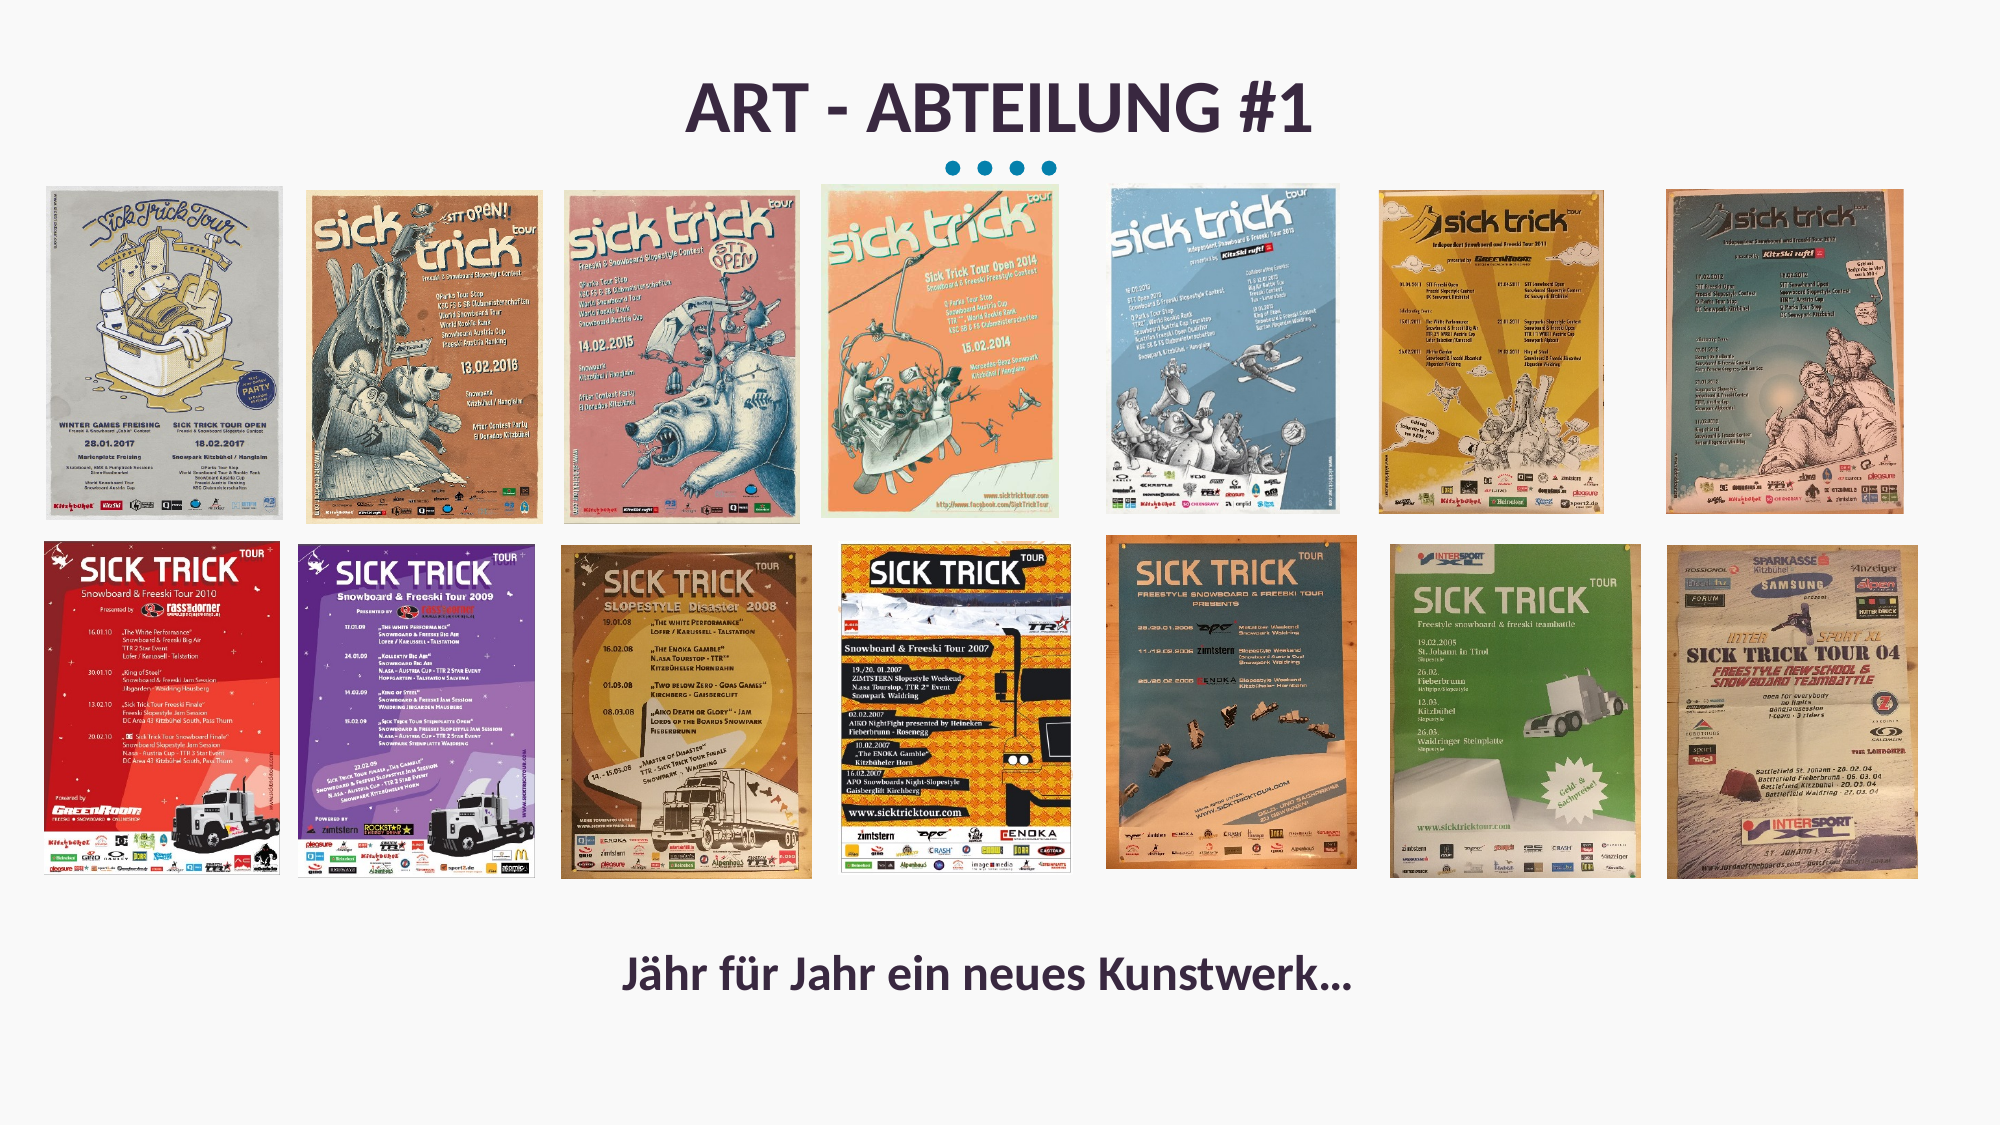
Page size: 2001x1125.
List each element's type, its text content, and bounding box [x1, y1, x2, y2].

picture [1106, 535, 1357, 869]
picture [298, 543, 535, 878]
picture [1390, 543, 1641, 878]
list ART - ABTEILUNG #1 [553, 50, 1447, 161]
picture [306, 190, 543, 524]
picture [1665, 189, 1904, 514]
picture [838, 541, 1073, 875]
text_box Jähr für Jahr ein neues Kunstwerk… [607, 932, 1391, 1008]
picture [561, 545, 812, 879]
picture [46, 185, 283, 520]
picture [44, 541, 280, 875]
picture [1106, 183, 1340, 514]
picture [1667, 545, 1918, 879]
picture [1378, 190, 1604, 514]
picture [821, 184, 1059, 518]
picture [564, 190, 800, 524]
